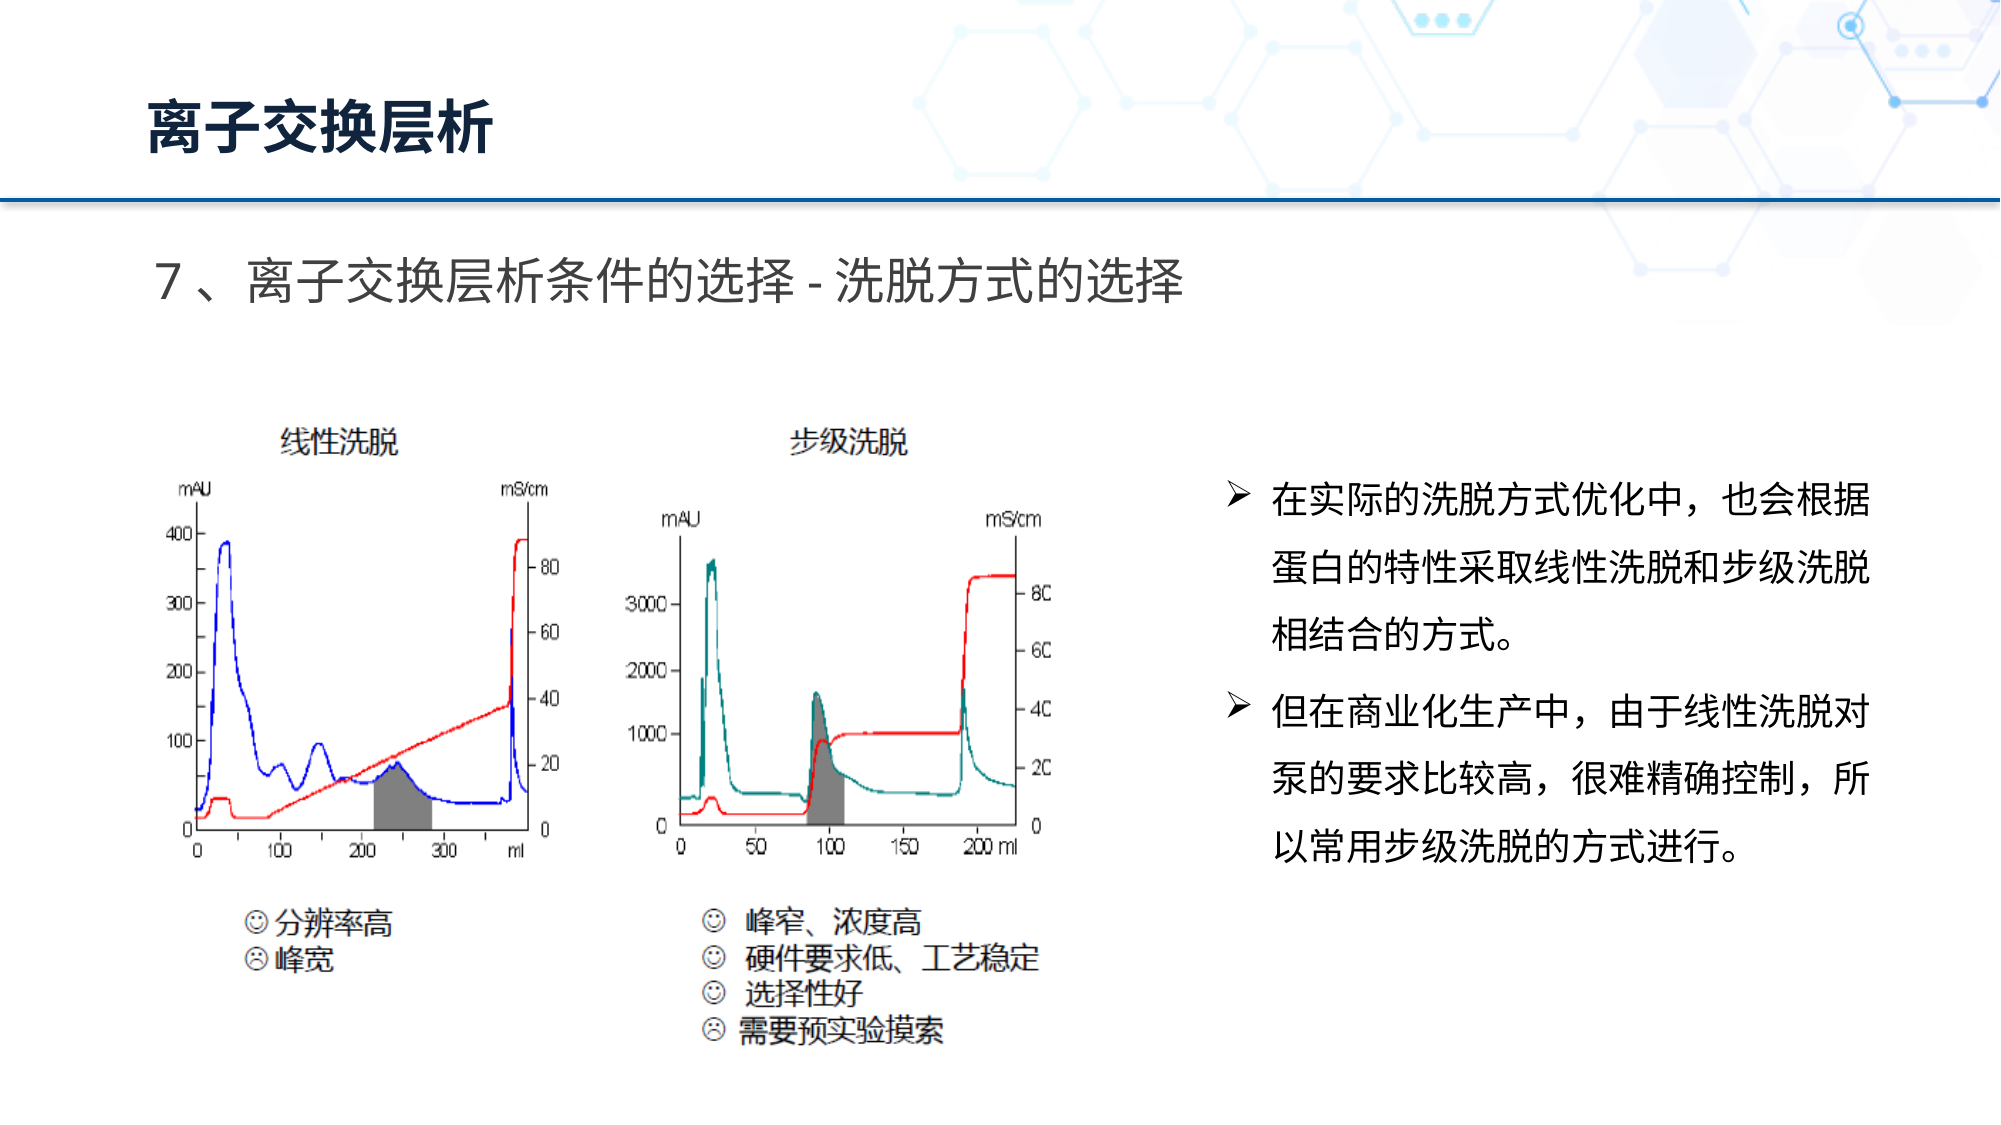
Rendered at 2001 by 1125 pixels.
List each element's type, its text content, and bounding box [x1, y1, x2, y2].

text_box 但在商业化生产中，由于线性洗脱对泵的要求比较高，很难精确控制，所以常用步级洗脱的方式进行。 [1209, 657, 1890, 875]
text_box 离子交换层析 [130, 82, 510, 168]
picture [36, 0, 2001, 1067]
text_box 在实际的洗脱方式优化中，也会根据蛋白的特性采取线性洗脱和步级洗脱相结合的方式。 [1209, 452, 1890, 657]
text_box 7、离子交换层析条件的选择-洗脱方式的选择 [139, 242, 857, 318]
